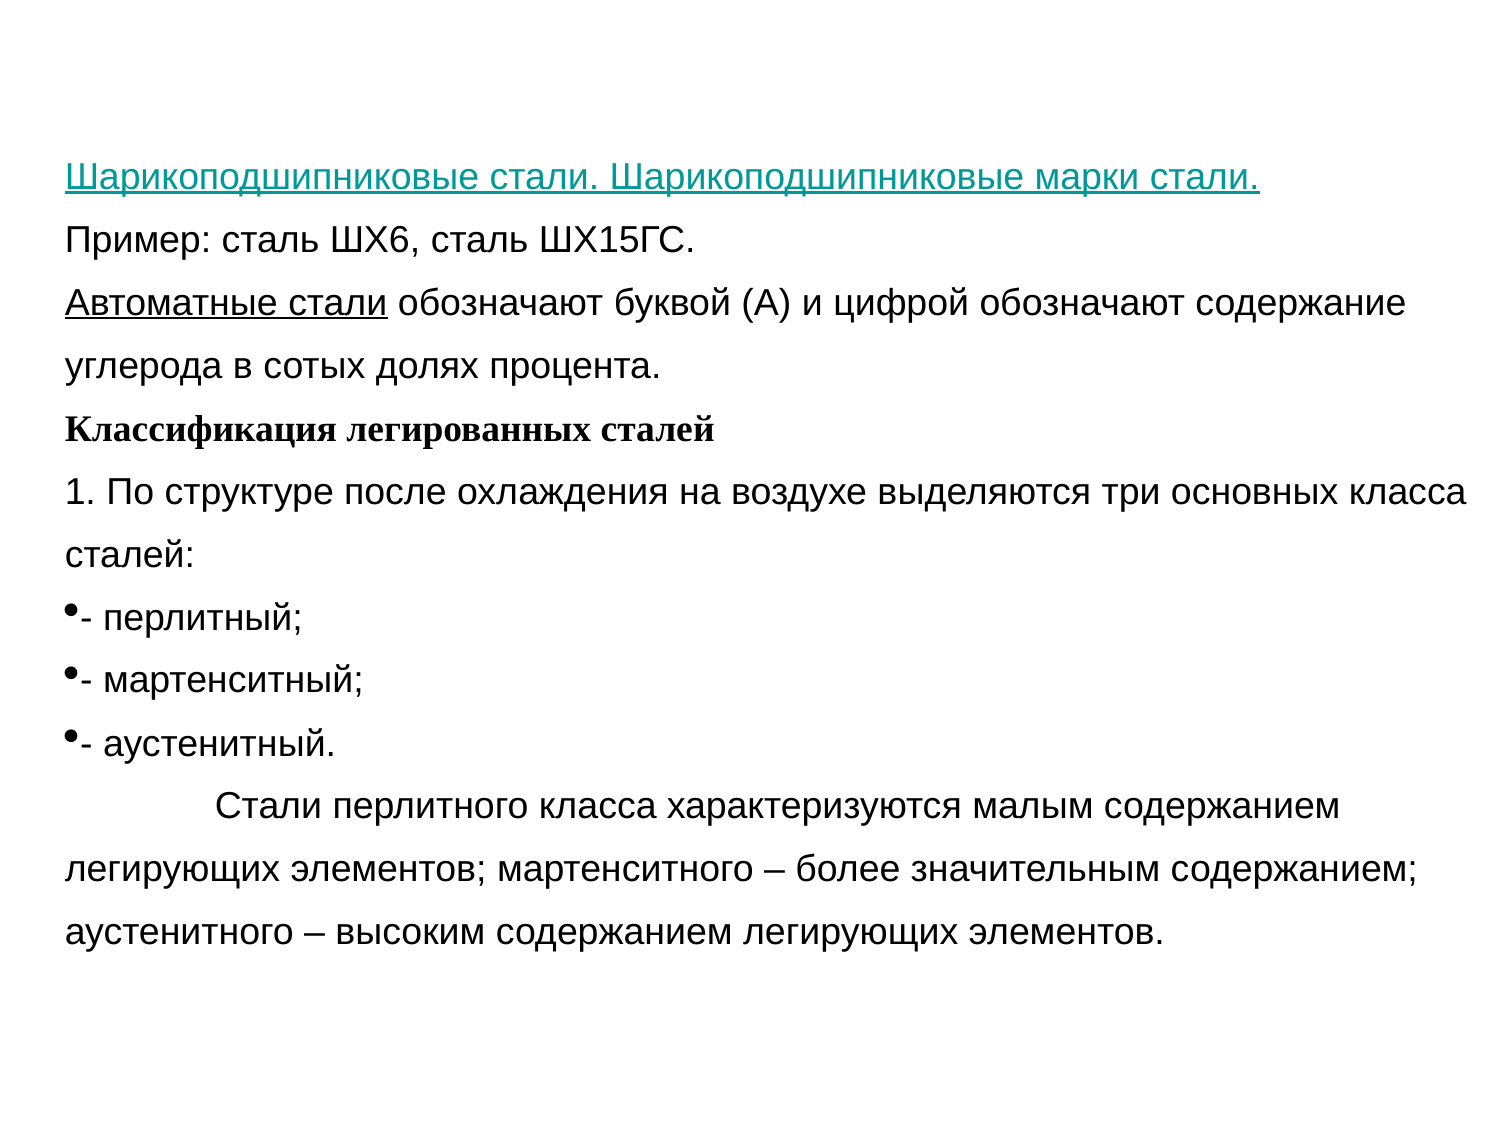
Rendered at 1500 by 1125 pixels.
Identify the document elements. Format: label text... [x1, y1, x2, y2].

text_box Шарикоподшипниковые стали. Шарикоподшипниковые марки стали. Пример: сталь ШХ6, сталь ШХ15ГС. Автоматные стали обозначают буквой (А) и цифрой обозначают содержание углерода в сотых долях процента. Классификация легированных сталей 1. По структуре после охлаждения на воздухе выделяются три основных класса сталей: - перлитный; - мартенситный; - аустенитный. Стали перлитного класса характеризуются малым содержанием легирующих элементов; мартенситного – более значительным содержанием; аустенитного – высоким содержанием легирующих элементов. [50, 126, 1500, 960]
